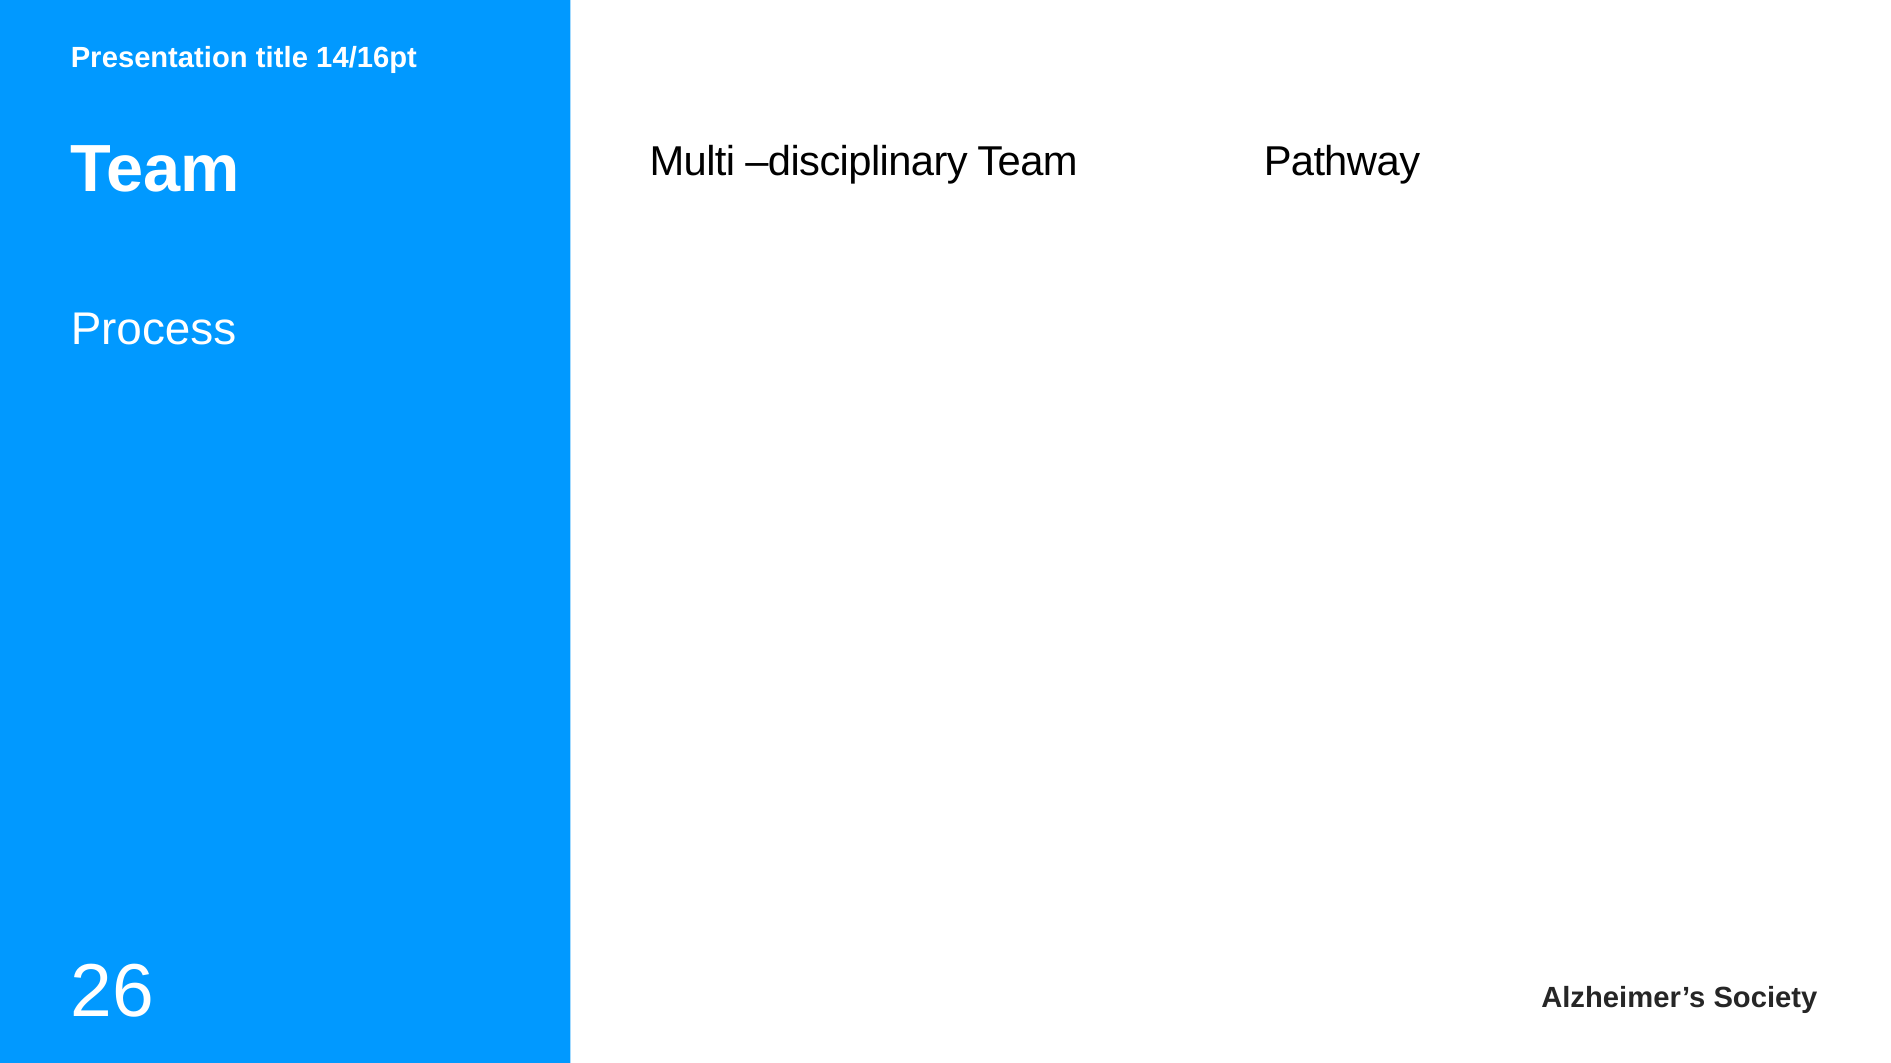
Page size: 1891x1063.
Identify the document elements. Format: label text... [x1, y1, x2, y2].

slide_number 26 [70, 956, 302, 1036]
footer Presentation title 14/16pt [70, 37, 556, 95]
list Process [70, 301, 556, 875]
title Team [70, 129, 556, 296]
list Multi –disciplinary Team [649, 134, 1217, 839]
list Pathway [1263, 134, 1849, 839]
